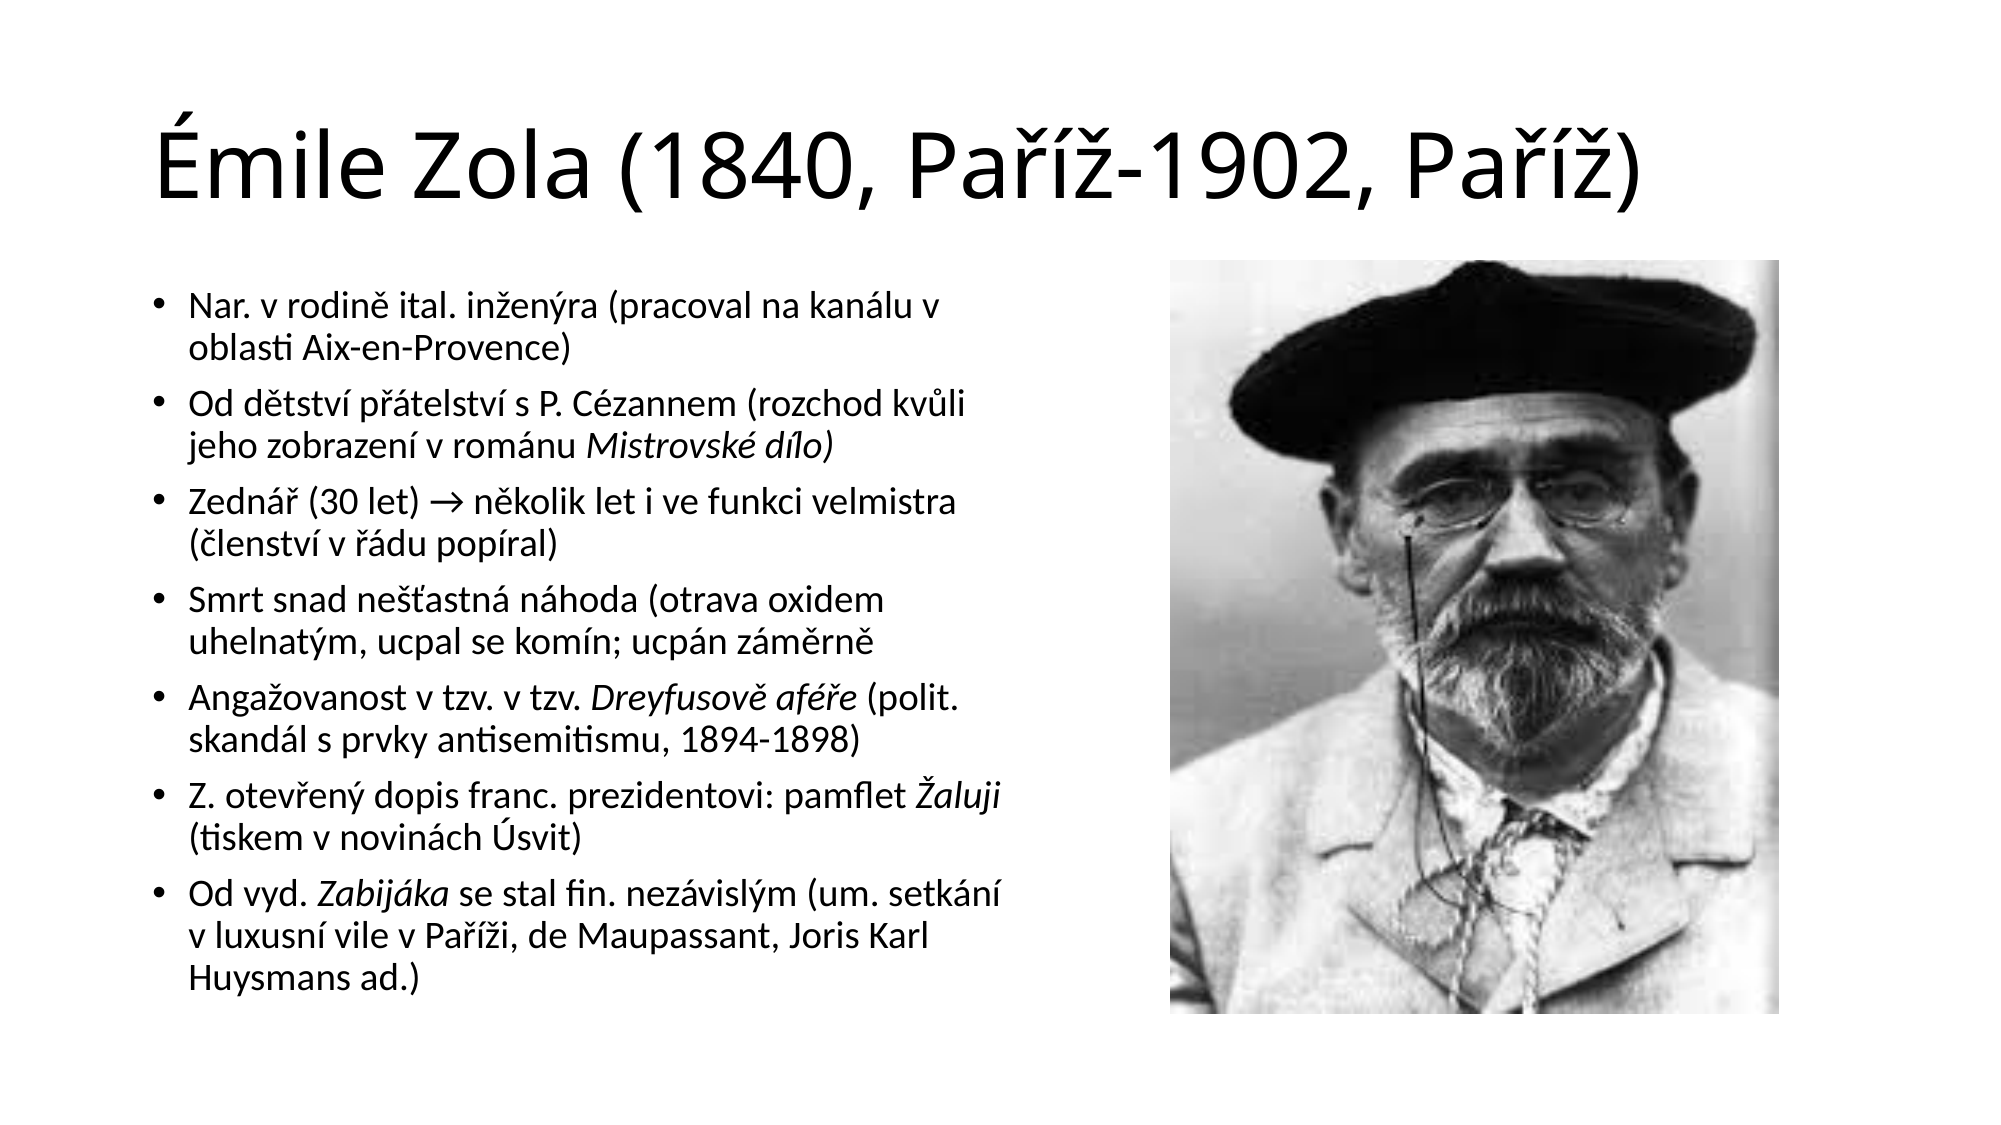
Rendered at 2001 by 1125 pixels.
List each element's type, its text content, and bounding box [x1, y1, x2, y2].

title Émile Zola (1840, Paříž-1902, Paříž) [137, 59, 1863, 278]
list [1170, 260, 1779, 1014]
list Nar. v rodině ital. inženýra (pracoval na kanálu v oblasti Aix-en-Provence) Od dětství přátelství s P. Cézannem (rozchod kvůli jeho zobrazení v románu Mistrovské dílo) Zednář (30 let) → několik let i ve funkci velmistra (členství v řádu popíral) Smrt snad nešťastná náhoda (otrava oxidem uhelnatým, ucpal se komín; ucpán záměrně Angažovanost v tzv. v tzv. Dreyfusově aféře (polit. skandál s prvky antisemitismu, 1894-1898) Z. otevřený dopis franc. prezidentovi: pamflet Žaluji (tiskem v novinách Úsvit) Od vyd. Zabijáka se stal fin. nezávislým (um. setkání v luxusní vile v Paříži, de Maupassant, Joris Karl Huysmans ad.) [137, 277, 1037, 1014]
